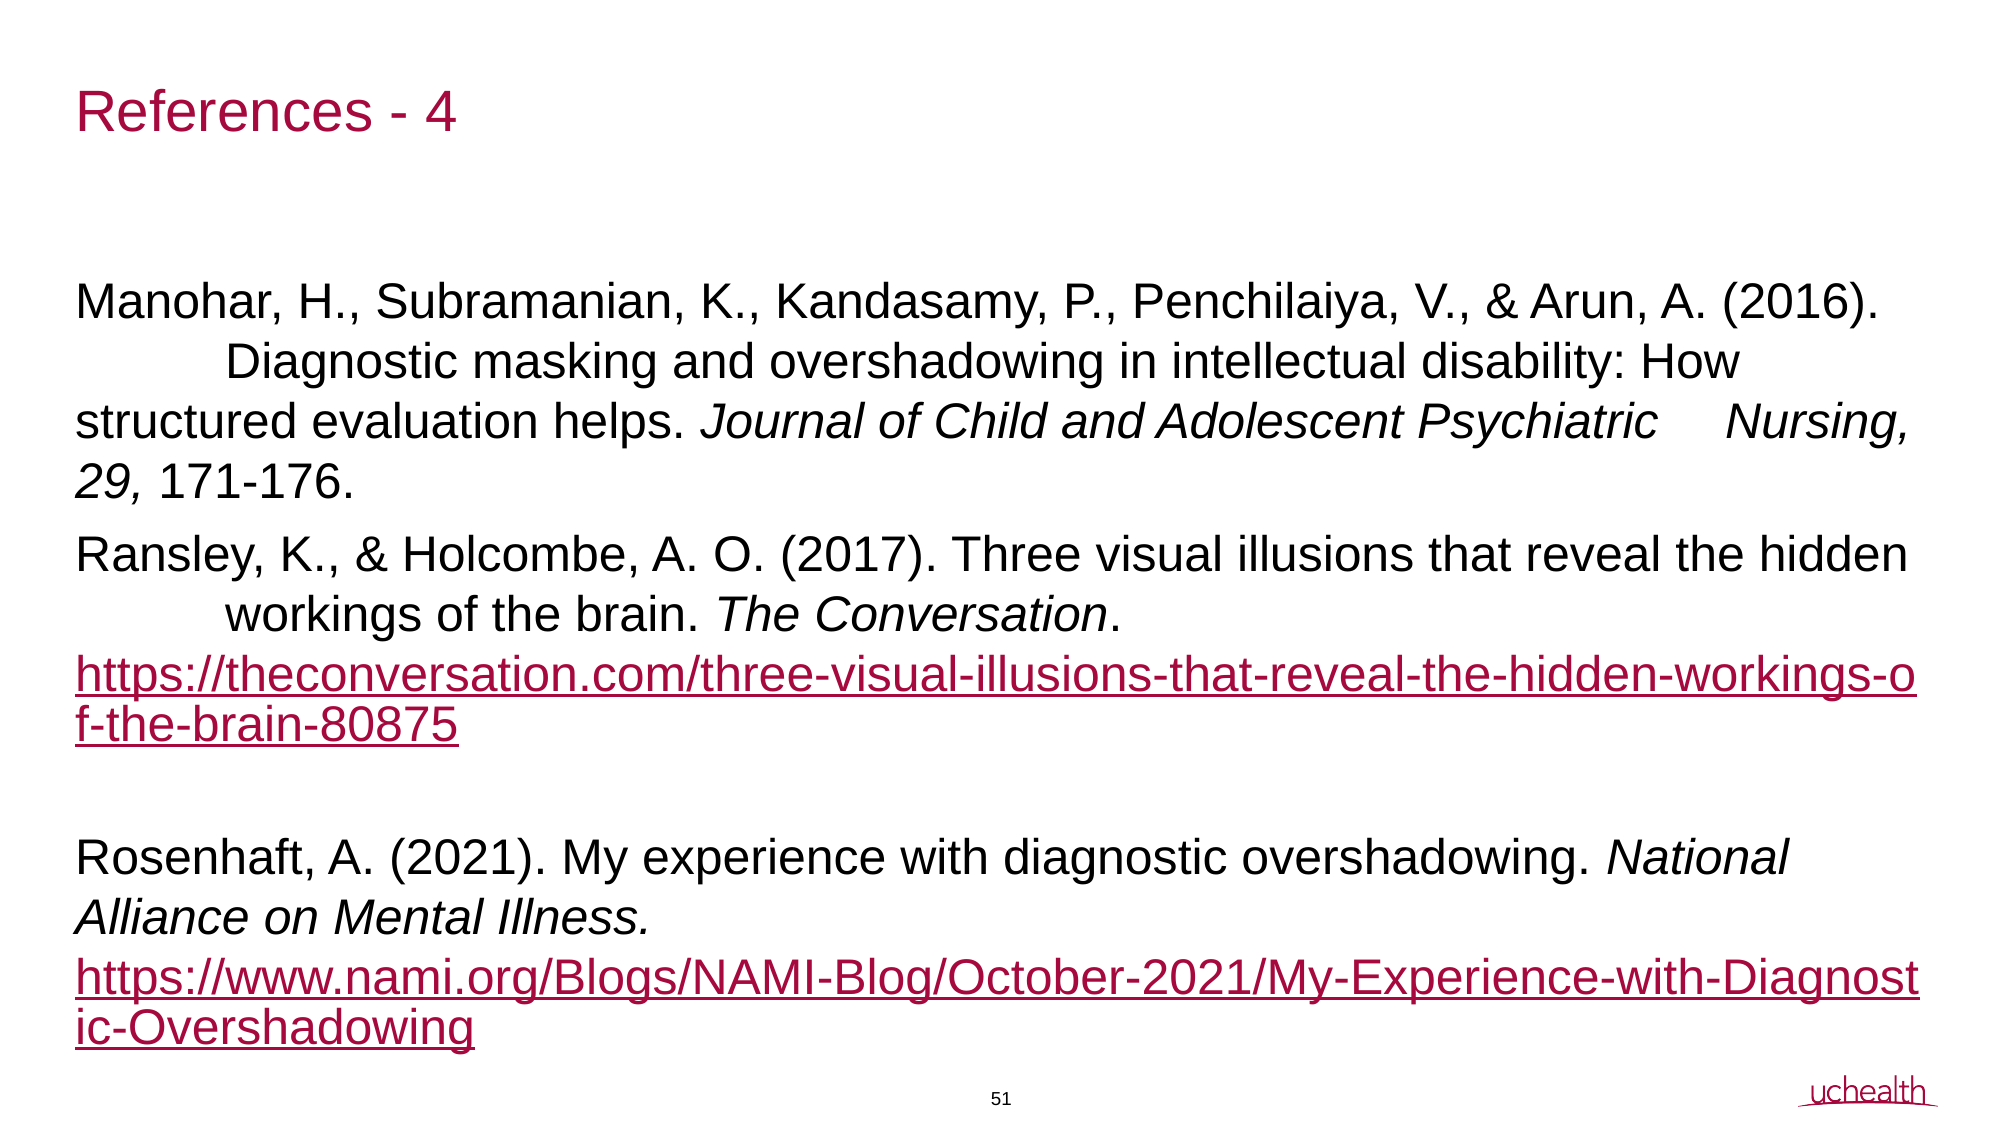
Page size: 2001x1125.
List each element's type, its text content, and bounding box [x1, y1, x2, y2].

list Manohar, H., Subramanian, K., Kandasamy, P., Penchilaiya, V., & Arun, A. (2016). Diagnostic masking and overshadowing in intellectual disability: How structured evaluation helps. Journal of Child and Adolescent Psychiatric Nursing, 29, 171-176. Ransley, K., & Holcombe, A. O. (2017). Three visual illusions that reveal the hidden workings of the brain. The Conversation. https://theconversation.com/three- visual-illusions-that-reveal-the-hidden-workings-of-the-brain-80875 Rosenhaft, A. (2021). My experience with diagnostic overshadowing. National Alliance on Mental Illness. https://www.nami.org/Blogs/NAMI-Blog/October- 2021/My-Experience-with-Diagnostic-Overshadowing [75, 268, 1927, 895]
title References - 4 [75, 73, 1747, 238]
picture [1798, 1075, 1938, 1107]
slide_number 51 [938, 1065, 1065, 1110]
